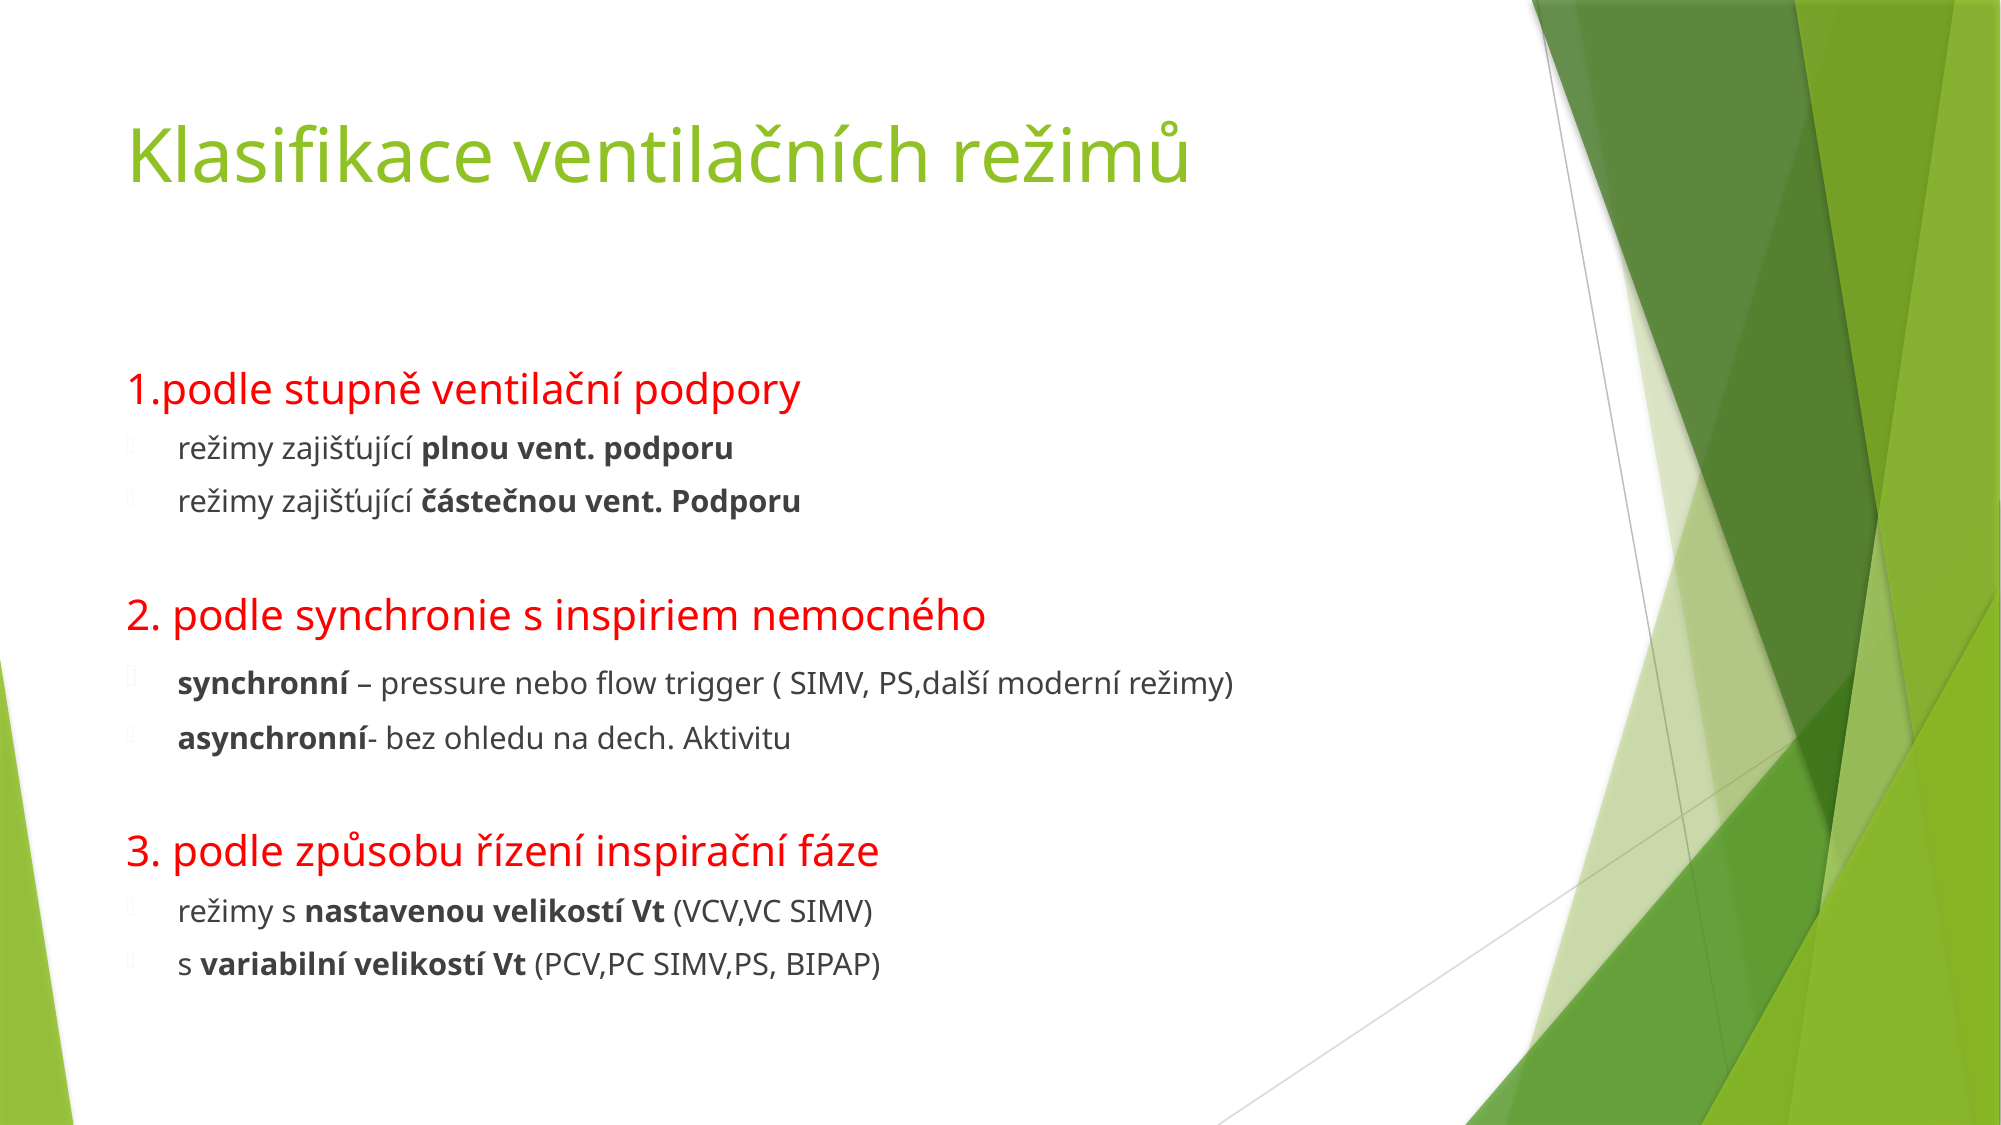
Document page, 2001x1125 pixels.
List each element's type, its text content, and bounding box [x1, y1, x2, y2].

title Klasifikace ventilačních režimů [111, 99, 1522, 317]
list 1.podle stupně ventilační podpory režimy zajišťující plnou vent. podporu režimy zajišťující částečnou vent. Podporu 2. podle synchronie s inspiriem nemocného synchronní – pressure nebo flow trigger ( SIMV, PS,další moderní režimy) asynchronní- bez ohledu na dech. Aktivitu 3. podle způsobu řízení inspirační fáze režimy s nastavenou velikostí Vt (VCV,VC SIMV) s variabilní velikostí Vt (PCV,PC SIMV,PS, BIPAP) [111, 354, 1522, 992]
